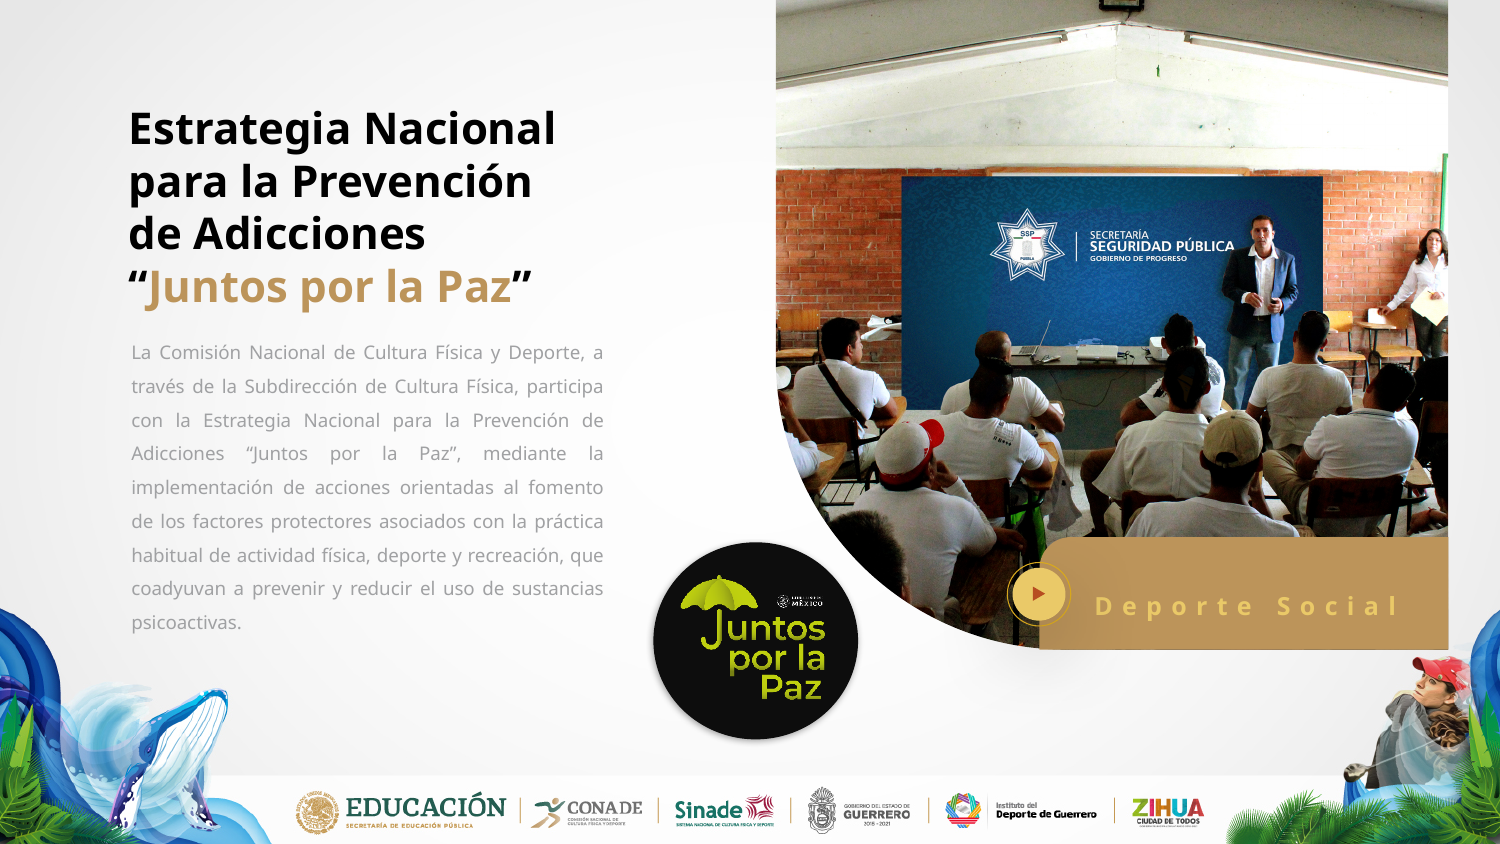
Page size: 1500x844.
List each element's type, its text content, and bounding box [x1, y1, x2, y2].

picture [0, 0, 1500, 844]
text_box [653, 542, 859, 740]
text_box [1007, 562, 1071, 627]
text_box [1039, 536, 1449, 650]
text_box La Comisión Nacional de Cultura Física y Deporte, a través de la Subdirección de Cultura Física, participa con la Estrategia Nacional para la Prevención de Adicciones “Juntos por la Paz”, mediante la implementación de acciones orientadas al fomento de los factores protectores asociados con la práctica habitual de actividad física, deporte y recreación, que coadyuvan a prevenir y reducir el uso de sustancias psicoactivas. [116, 322, 618, 641]
text_box Estrategia Nacional para la Prevención de Adicciones “Juntos por la Paz” [114, 93, 611, 319]
